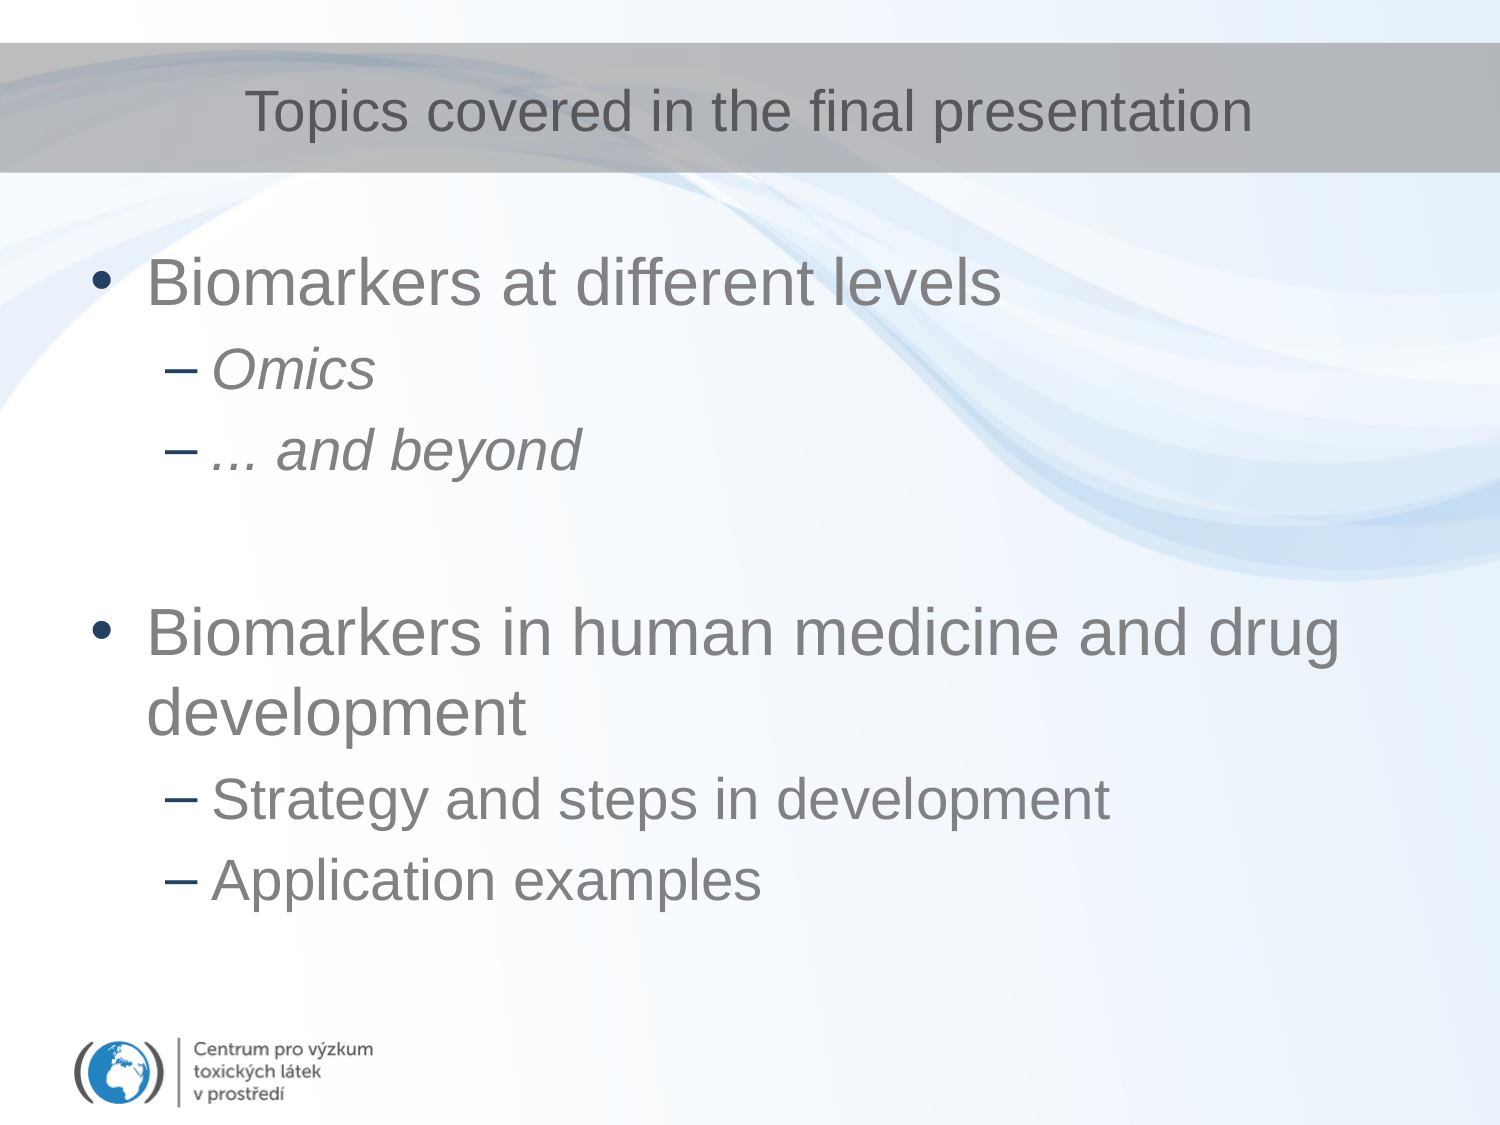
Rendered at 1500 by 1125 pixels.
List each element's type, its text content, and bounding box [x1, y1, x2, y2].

picture [0, 173, 1500, 1125]
picture [0, 0, 1500, 42]
list Biomarkers at different levels Omics ... and beyond Biomarkers in human medicine and drug development Strategy and steps in development Application examples [74, 231, 1426, 975]
title Topics covered in the final presentation [0, 42, 1500, 173]
